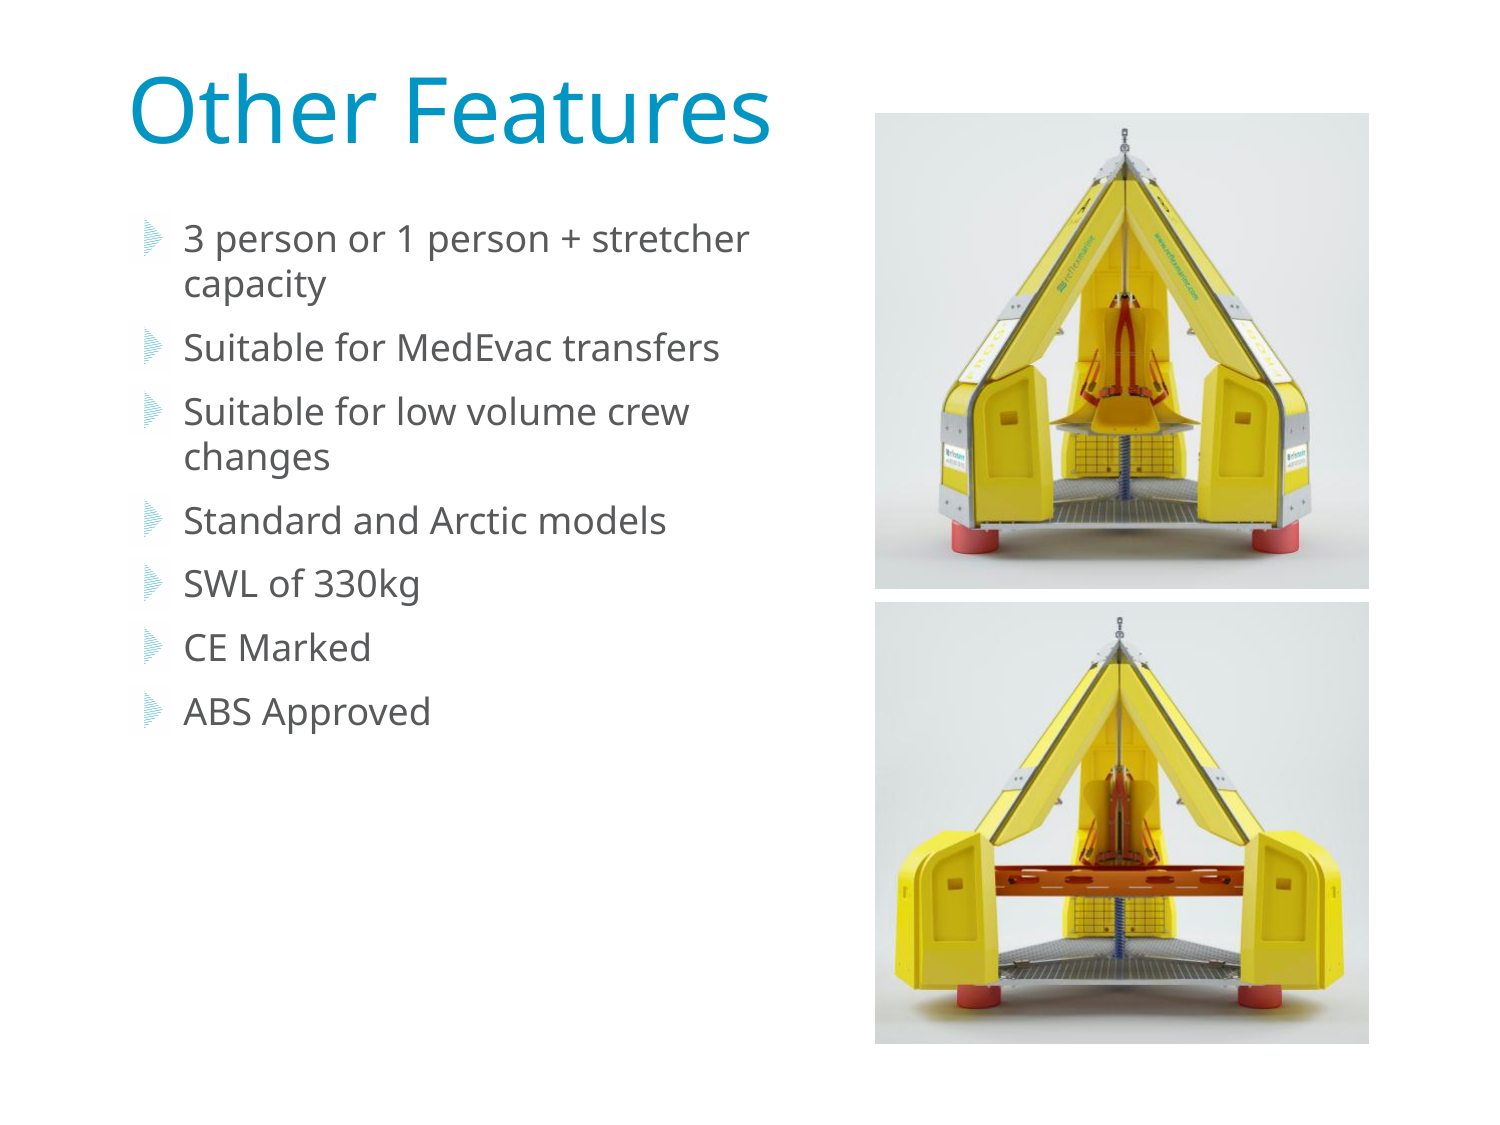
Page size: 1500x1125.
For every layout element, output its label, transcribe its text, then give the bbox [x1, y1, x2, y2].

picture [127, 556, 172, 610]
picture [127, 684, 172, 737]
picture [127, 384, 172, 437]
title Other Features [112, 44, 1261, 169]
picture [875, 113, 1369, 589]
picture [127, 492, 172, 546]
picture [875, 602, 1369, 1045]
picture [127, 211, 172, 265]
list 3 person or 1 person + stretcher capacity Suitable for MedEvac transfers Suitable for low volume crew changes Standard and Arctic models SWL of 330kg CE Marked ABS Approved [112, 207, 813, 975]
picture [127, 320, 172, 373]
picture [127, 620, 172, 673]
